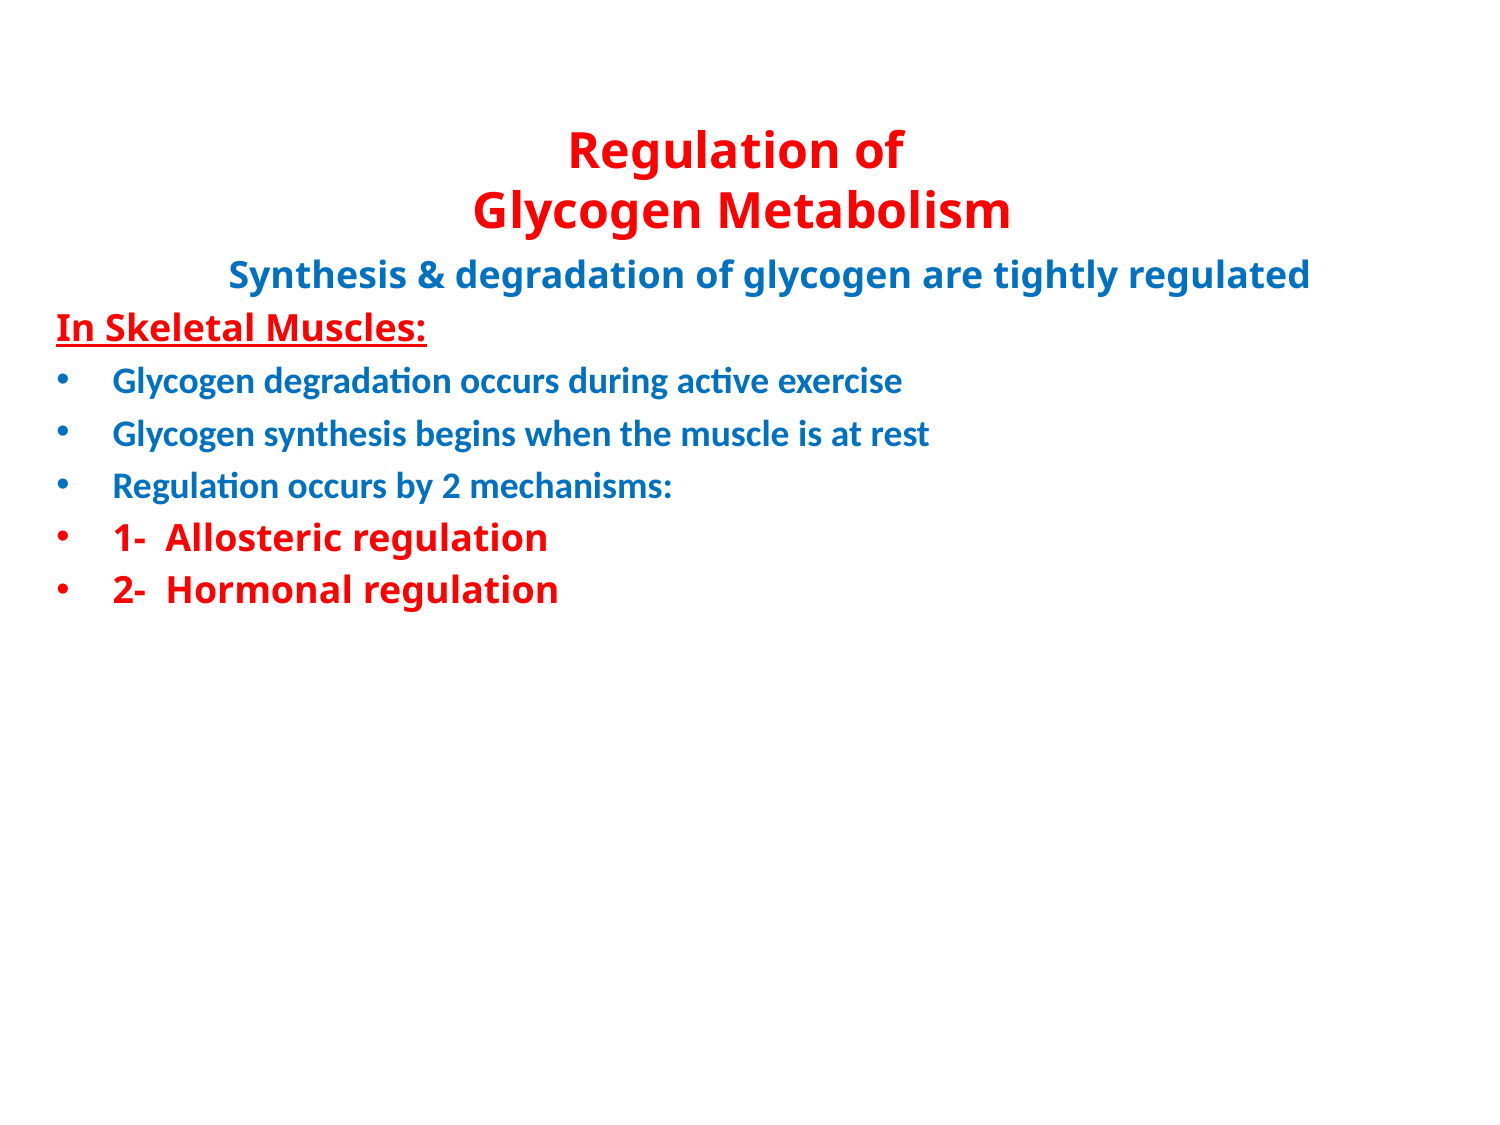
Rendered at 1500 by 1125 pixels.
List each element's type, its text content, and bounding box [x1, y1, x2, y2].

list Synthesis & degradation of glycogen are tightly regulated In Skeletal Muscles: Glycogen degradation occurs during active exercise Glycogen synthesis begins when the muscle is at rest Regulation occurs by 2 mechanisms: 1- Allosteric regulation 2- Hormonal regulation [41, 243, 1500, 1125]
title Regulation of Glycogen Metabolism [46, 66, 1439, 291]
